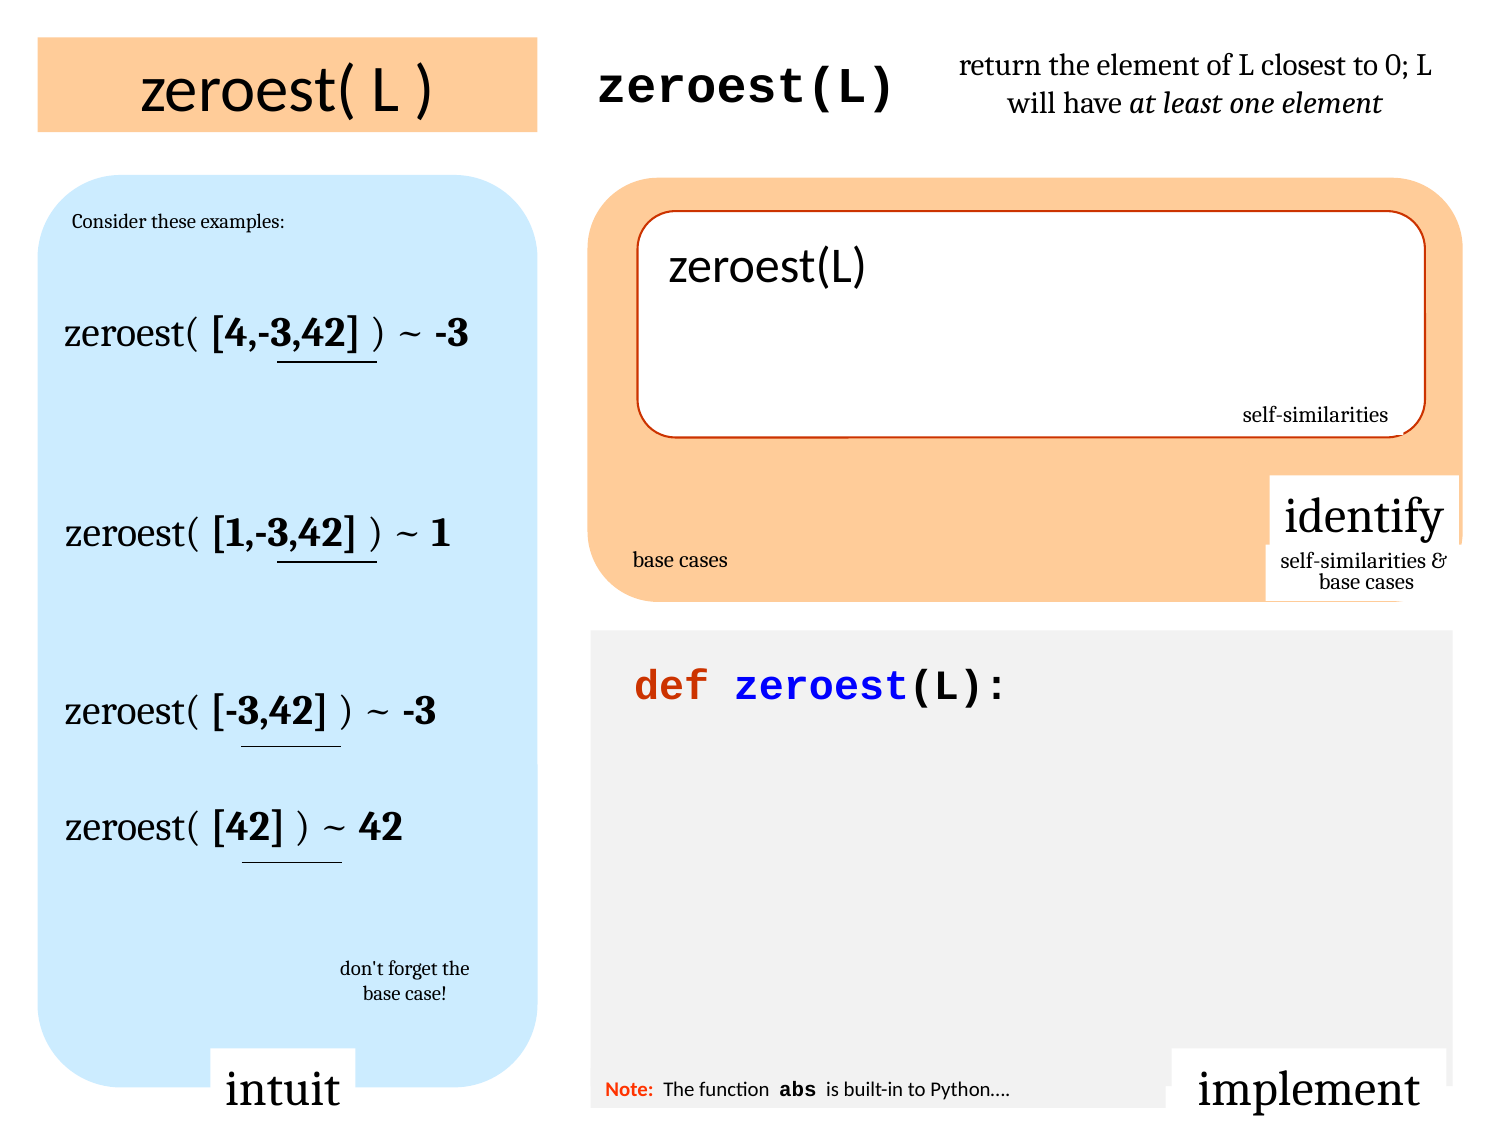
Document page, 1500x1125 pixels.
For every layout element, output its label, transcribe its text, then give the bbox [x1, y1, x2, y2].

text_box zeroest( [-3,42] ) ~ -3 [49, 675, 525, 740]
text_box Consider these examples: [57, 200, 498, 240]
text_box intuit [210, 1048, 356, 1123]
text_box zeroest( L ) [37, 37, 538, 133]
text_box [37, 174, 538, 1088]
text_box self-similarities [1202, 399, 1404, 435]
text_box def zeroest(L): [619, 650, 1404, 715]
text_box zeroest(L) [653, 224, 1022, 300]
text_box self-similarities & base cases [1265, 544, 1467, 601]
text_box zeroest( [42] ) ~ 42 [50, 791, 525, 856]
text_box [587, 177, 1463, 602]
text_box zeroest(L) [538, 44, 936, 120]
text_box don't forget the base case! [312, 947, 498, 1012]
text_box base cases [617, 543, 819, 580]
text_box zeroest( [1,-3,42] ) ~ 1 [50, 496, 525, 562]
text_box Note: The function abs is built-in to Python…. [590, 1068, 1166, 1108]
text_box zeroest( [4,-3,42] ) ~ -3 [49, 296, 524, 362]
text_box implement [1171, 1048, 1447, 1123]
text_box [590, 630, 1453, 1087]
text_box identify [1269, 475, 1459, 544]
text_box [637, 211, 1426, 438]
text_box return the element of L closest to 0; L will have at least one element [936, 37, 1456, 127]
